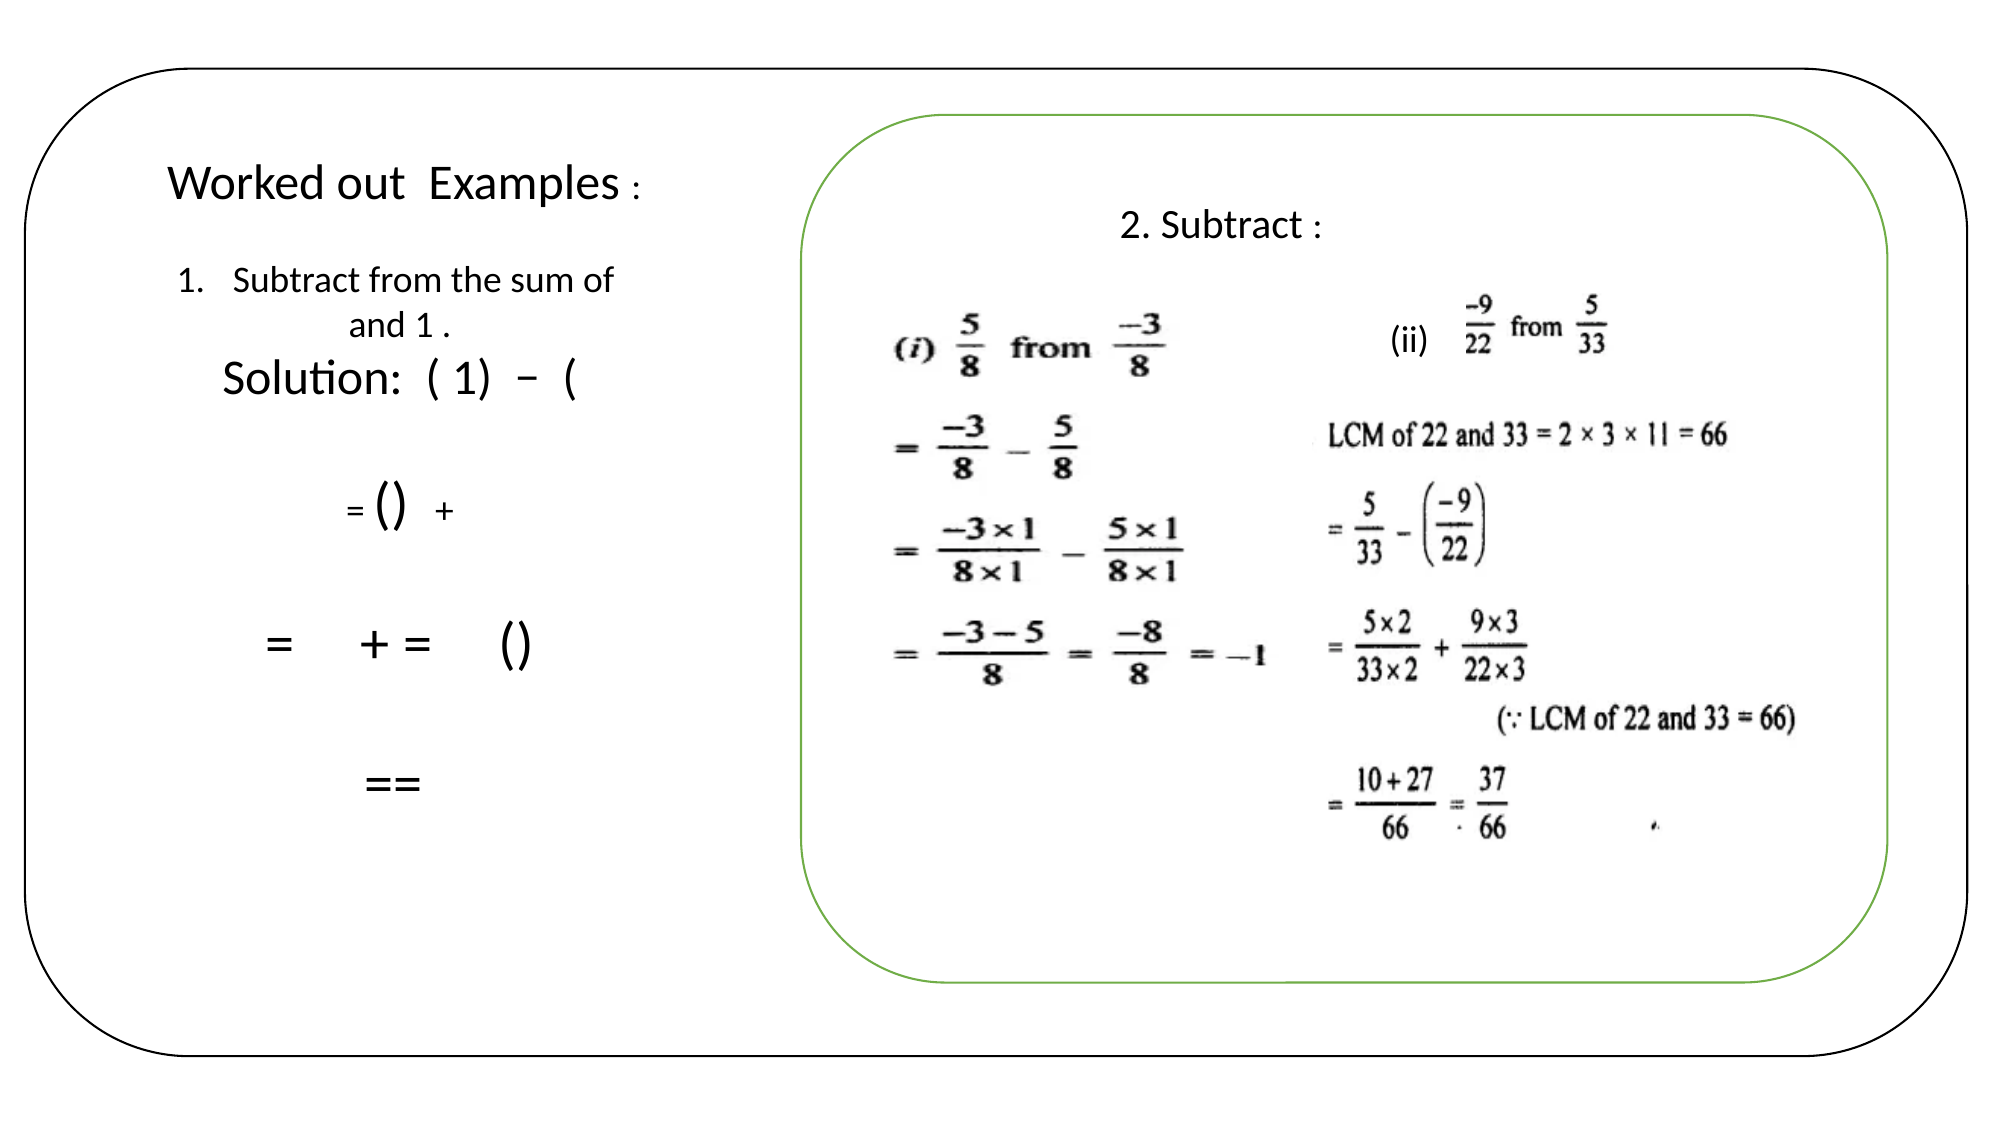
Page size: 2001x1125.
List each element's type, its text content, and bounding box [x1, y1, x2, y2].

text_box (ii) [1374, 307, 1466, 367]
text_box 2. Subtract : [1104, 189, 1343, 255]
picture [1466, 267, 1628, 374]
picture [855, 310, 1819, 878]
text_box [23, 67, 1969, 1058]
text_box [799, 113, 1889, 984]
